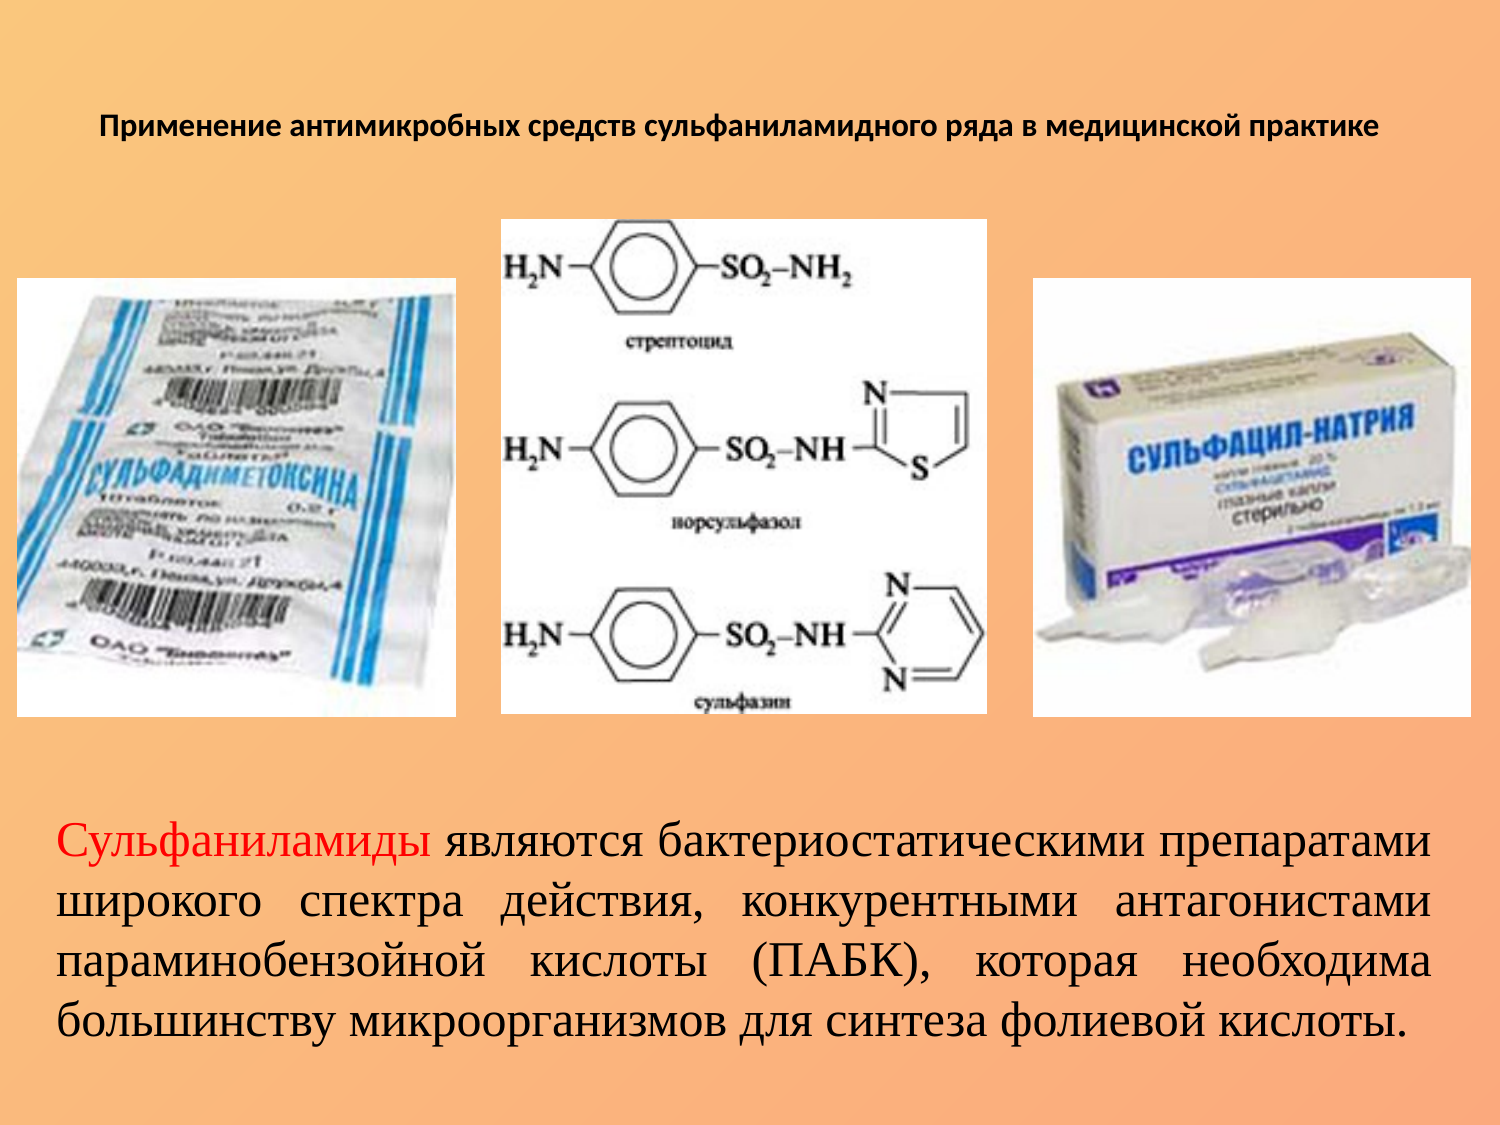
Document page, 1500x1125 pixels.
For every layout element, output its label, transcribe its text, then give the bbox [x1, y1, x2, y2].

picture [1033, 278, 1472, 717]
text_box Сульфаниламиды являются бактериостатическими препаратами широкого спектра действия, конкурентными антагонистами параминобензойной кислоты (ПАБК), которая необходима большинству микроорганизмов для синтеза фолиевой кислоты. [41, 798, 1447, 1054]
picture [17, 278, 456, 717]
picture [501, 219, 987, 715]
title Применение антимикробных средств сульфаниламидного ряда в медицинской практике [64, 42, 1415, 220]
